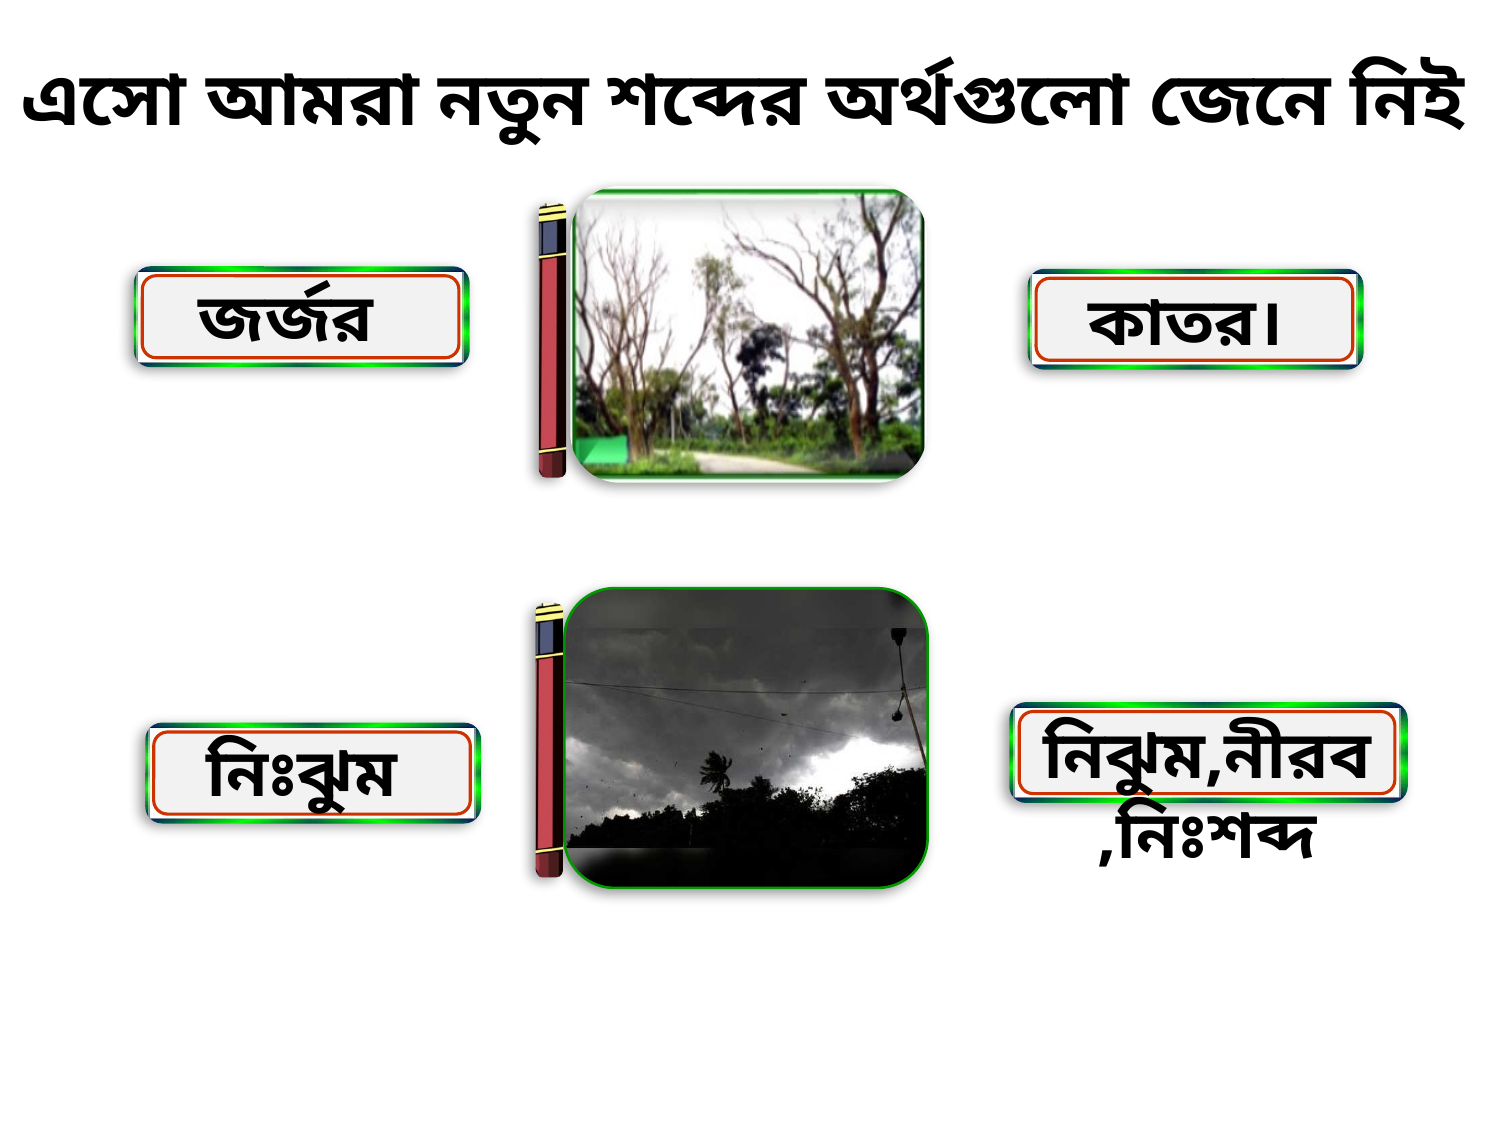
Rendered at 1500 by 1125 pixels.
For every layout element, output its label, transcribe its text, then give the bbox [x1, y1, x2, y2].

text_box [133, 266, 470, 368]
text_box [145, 722, 482, 824]
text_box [1009, 701, 1409, 882]
text_box এসো আমরা নতুন শব্দের অর্থগুলো জেনে নিই [6, 42, 1499, 148]
picture [535, 587, 928, 889]
picture [538, 203, 567, 478]
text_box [1027, 268, 1364, 370]
picture [570, 185, 928, 483]
